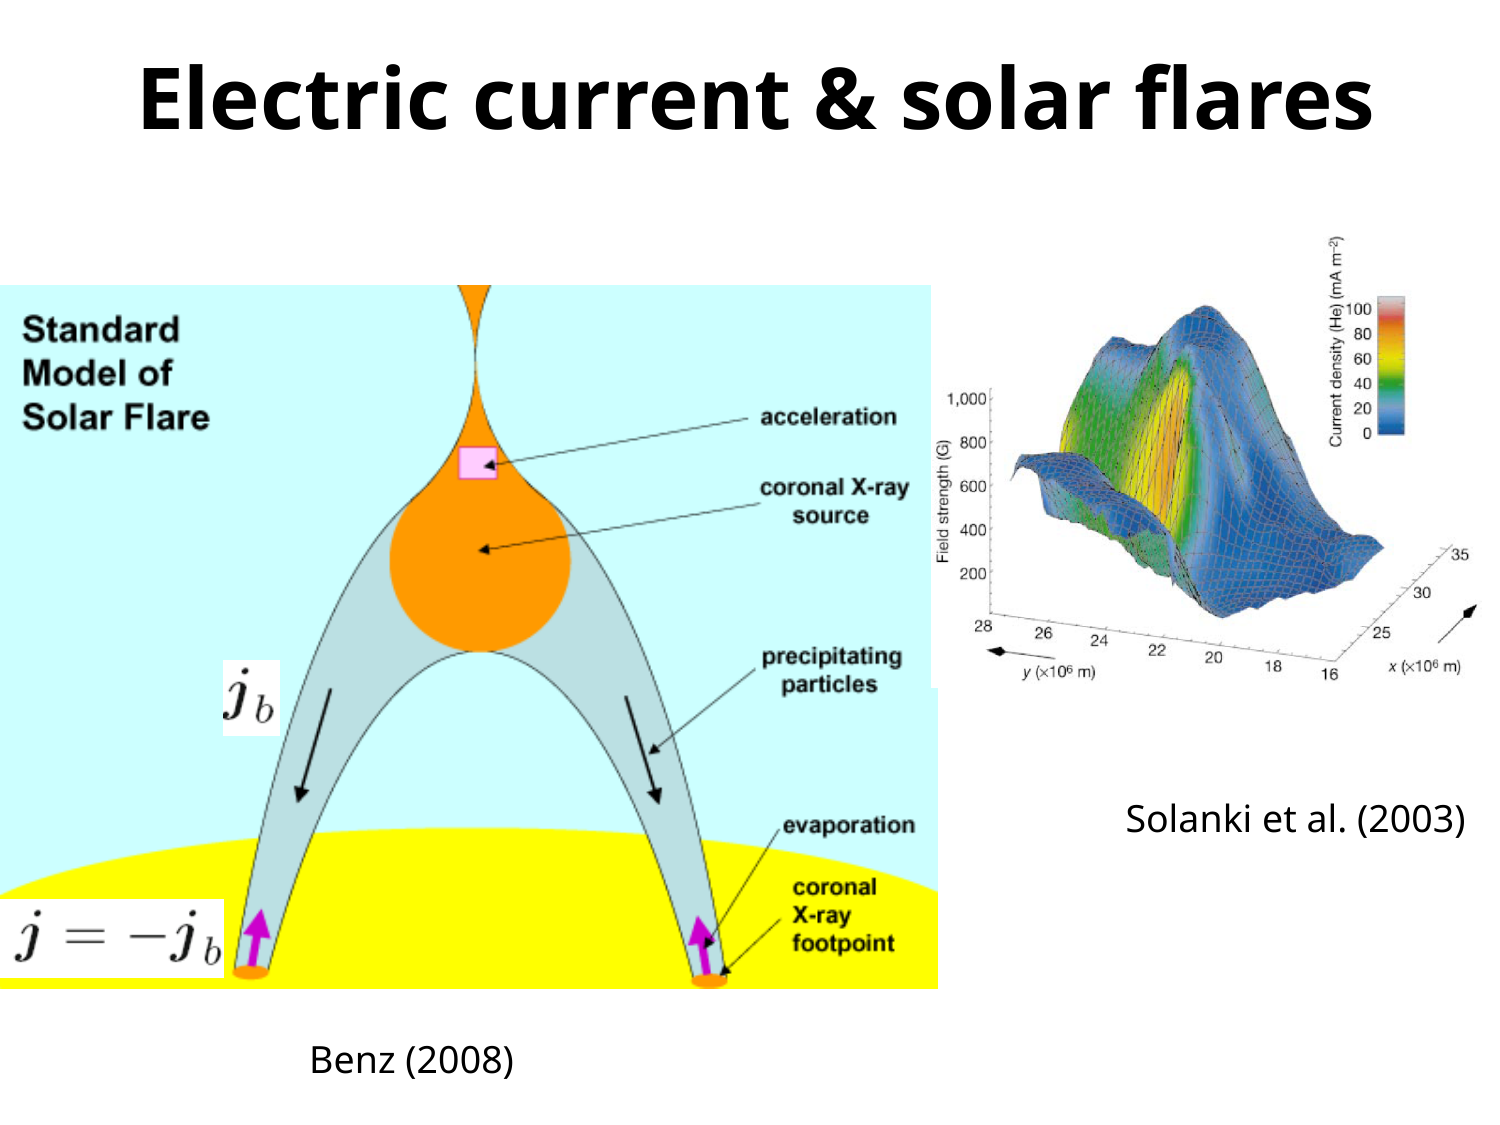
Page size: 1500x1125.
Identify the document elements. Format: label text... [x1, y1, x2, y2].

text_box Benz (2008) [294, 1031, 529, 1088]
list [931, 233, 1489, 688]
title Electric current & solar flares [12, 1, 1500, 190]
picture [0, 285, 938, 989]
text_box Solanki et al. (2003) [1110, 787, 1481, 848]
